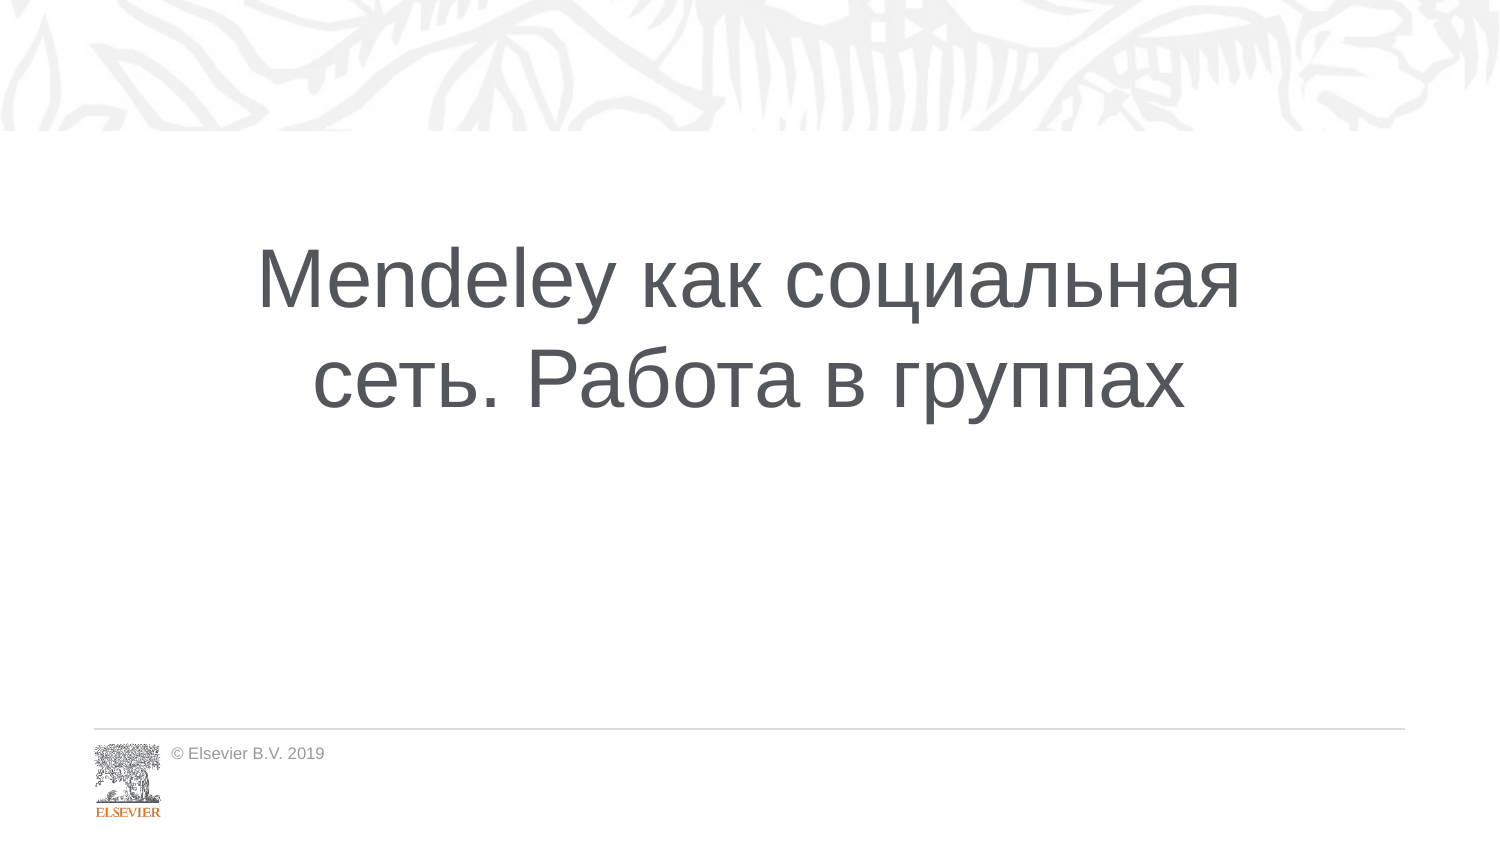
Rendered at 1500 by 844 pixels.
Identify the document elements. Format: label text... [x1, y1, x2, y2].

picture [94, 743, 161, 817]
footer © Elsevier B.V. 2019 [171, 743, 678, 770]
list Mendeley как социальная сеть. Работа в группах [177, 199, 1323, 432]
